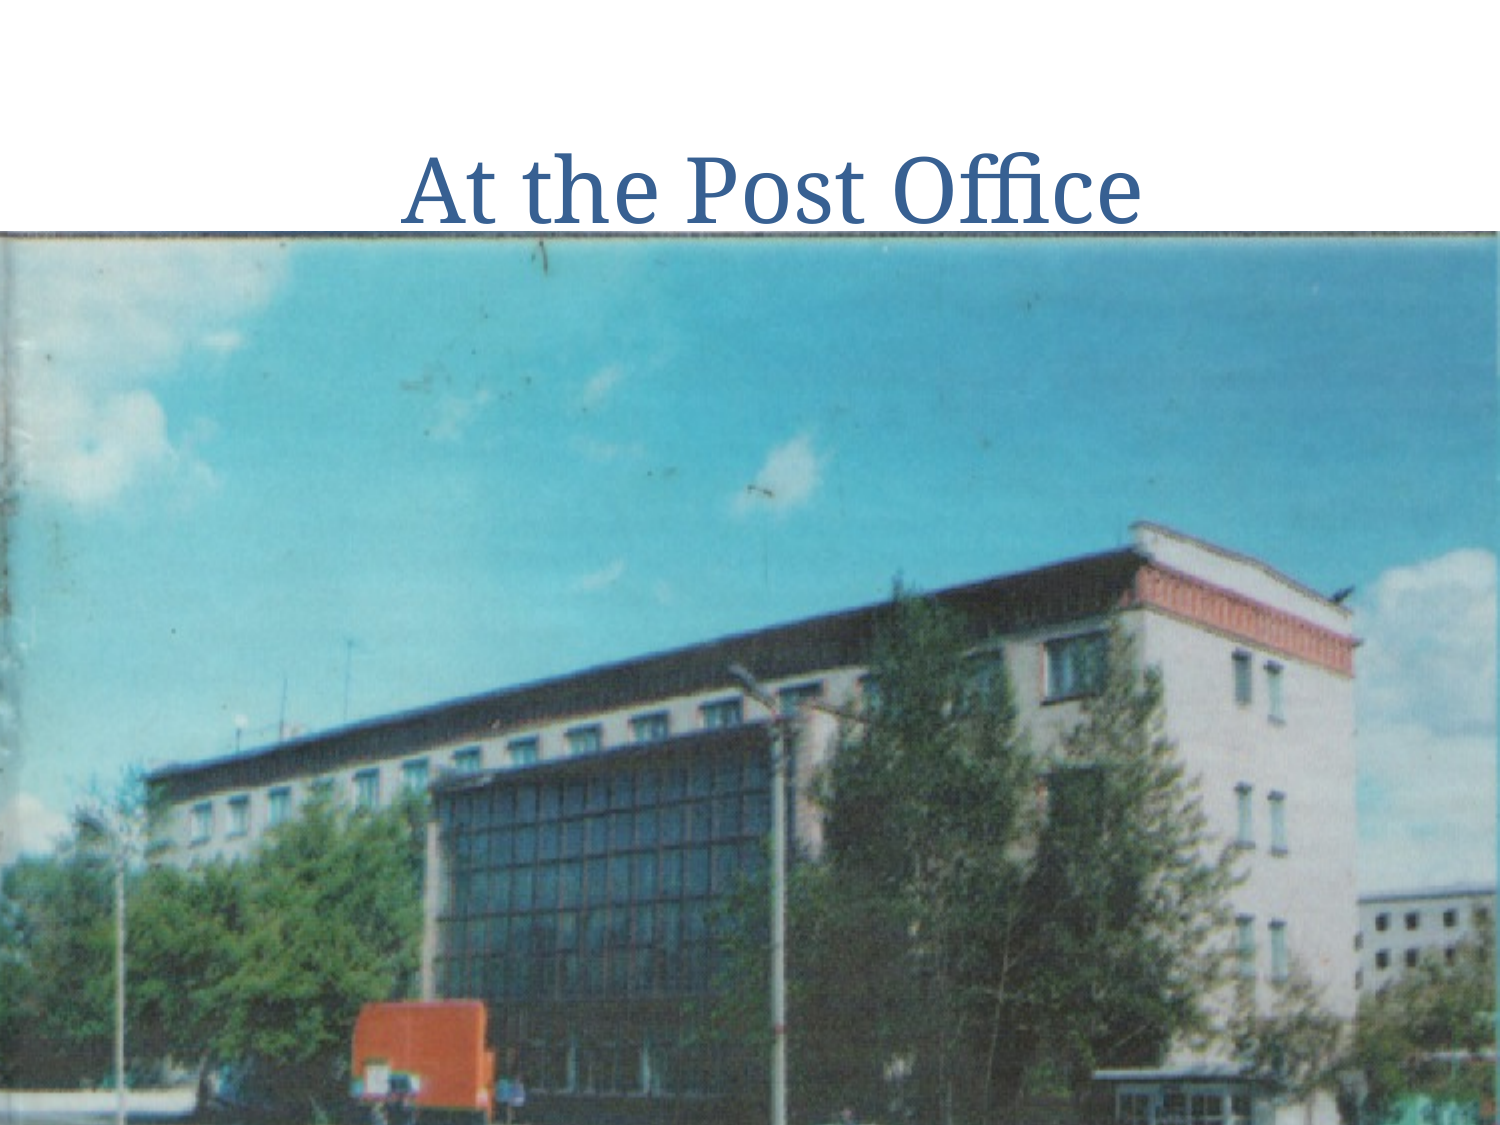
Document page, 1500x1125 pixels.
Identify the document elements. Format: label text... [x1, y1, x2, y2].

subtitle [0, 231, 1500, 1125]
title At the Post Office [135, 66, 1411, 230]
